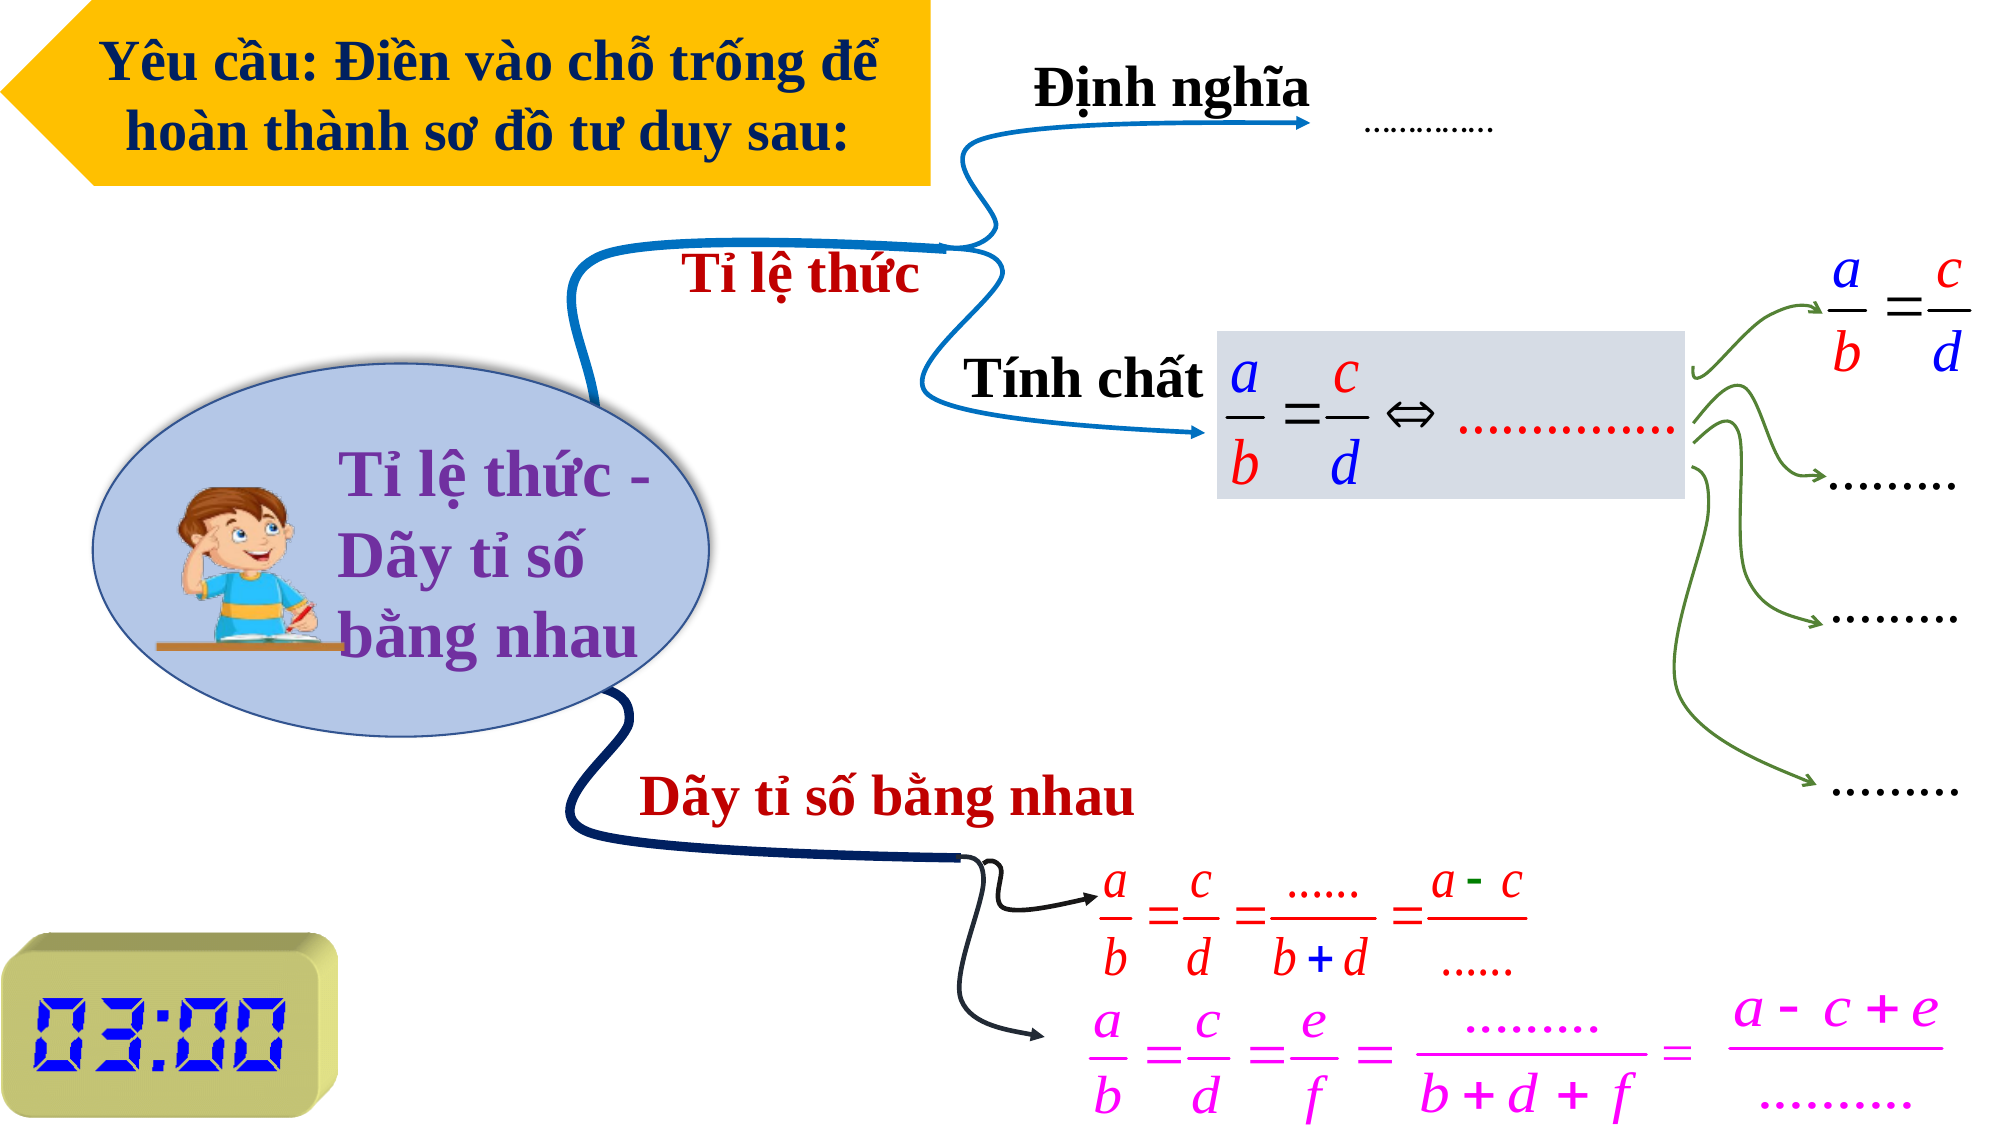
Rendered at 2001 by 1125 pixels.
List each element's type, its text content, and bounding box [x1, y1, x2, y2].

picture [0, 932, 338, 1118]
text_box …………… [1349, 87, 1716, 147]
text_box [1673, 466, 1817, 787]
text_box [570, 244, 813, 363]
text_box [1818, 231, 1982, 385]
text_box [1094, 846, 1605, 971]
text_box [1692, 384, 1825, 483]
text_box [92, 363, 709, 737]
text_box [1004, 417, 1206, 439]
text_box [955, 856, 1045, 1041]
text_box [1216, 330, 1685, 499]
text_box Dãy tỉ số bằng nhau [625, 749, 1287, 835]
text_box [938, 126, 1304, 248]
text_box [1692, 420, 1823, 629]
text_box Yêu cầu: Điền vào chỗ trống để hoàn thành sơ đồ tư duy sau: [0, 0, 932, 187]
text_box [1082, 971, 1952, 1125]
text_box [1821, 475, 1965, 505]
text_box [1692, 300, 1818, 379]
text_box [921, 337, 948, 405]
text_box Định nghĩa [1018, 40, 1327, 126]
text_box [936, 247, 1043, 331]
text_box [1823, 608, 1967, 638]
text_box [569, 737, 957, 859]
text_box Tỉ lệ thức [666, 226, 936, 312]
text_box [982, 860, 1094, 911]
text_box Tính chất [948, 331, 1216, 417]
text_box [1823, 780, 1967, 810]
